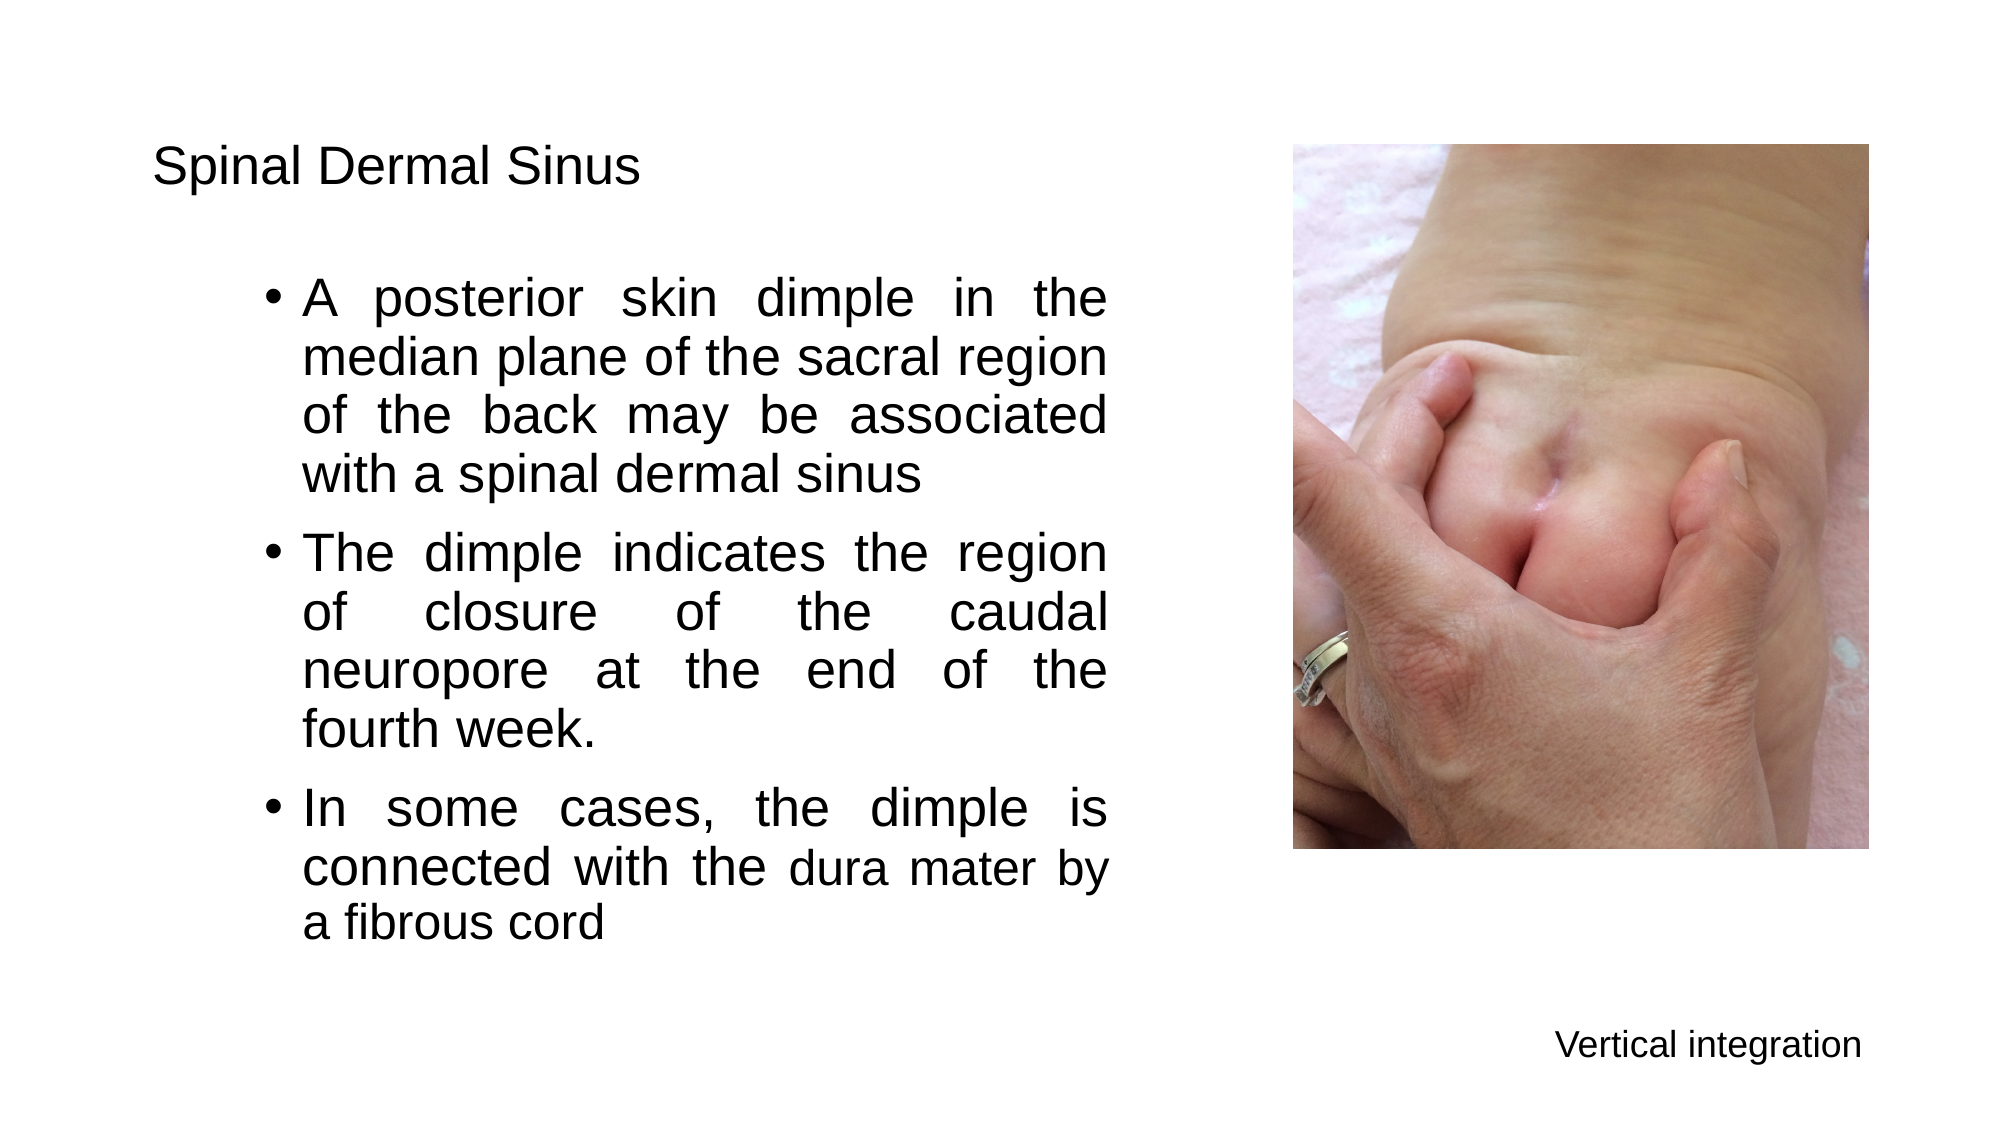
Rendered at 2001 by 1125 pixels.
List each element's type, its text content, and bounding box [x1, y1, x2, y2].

picture [1292, 143, 1869, 849]
title Spinal Dermal Sinus [137, 59, 1863, 278]
list A posterior skin dimple in the median plane of the sacral region of the back may be associated with a spinal dermal sinus The dimple indicates the region of closure of the caudal neuropore at the end of the fourth week. In some cases, the dimple is connected with the dura mater by a fibrous cord [249, 262, 1125, 1125]
text_box Vertical integration [1528, 998, 1900, 1087]
slide_number 28 [1412, 1042, 1863, 1103]
